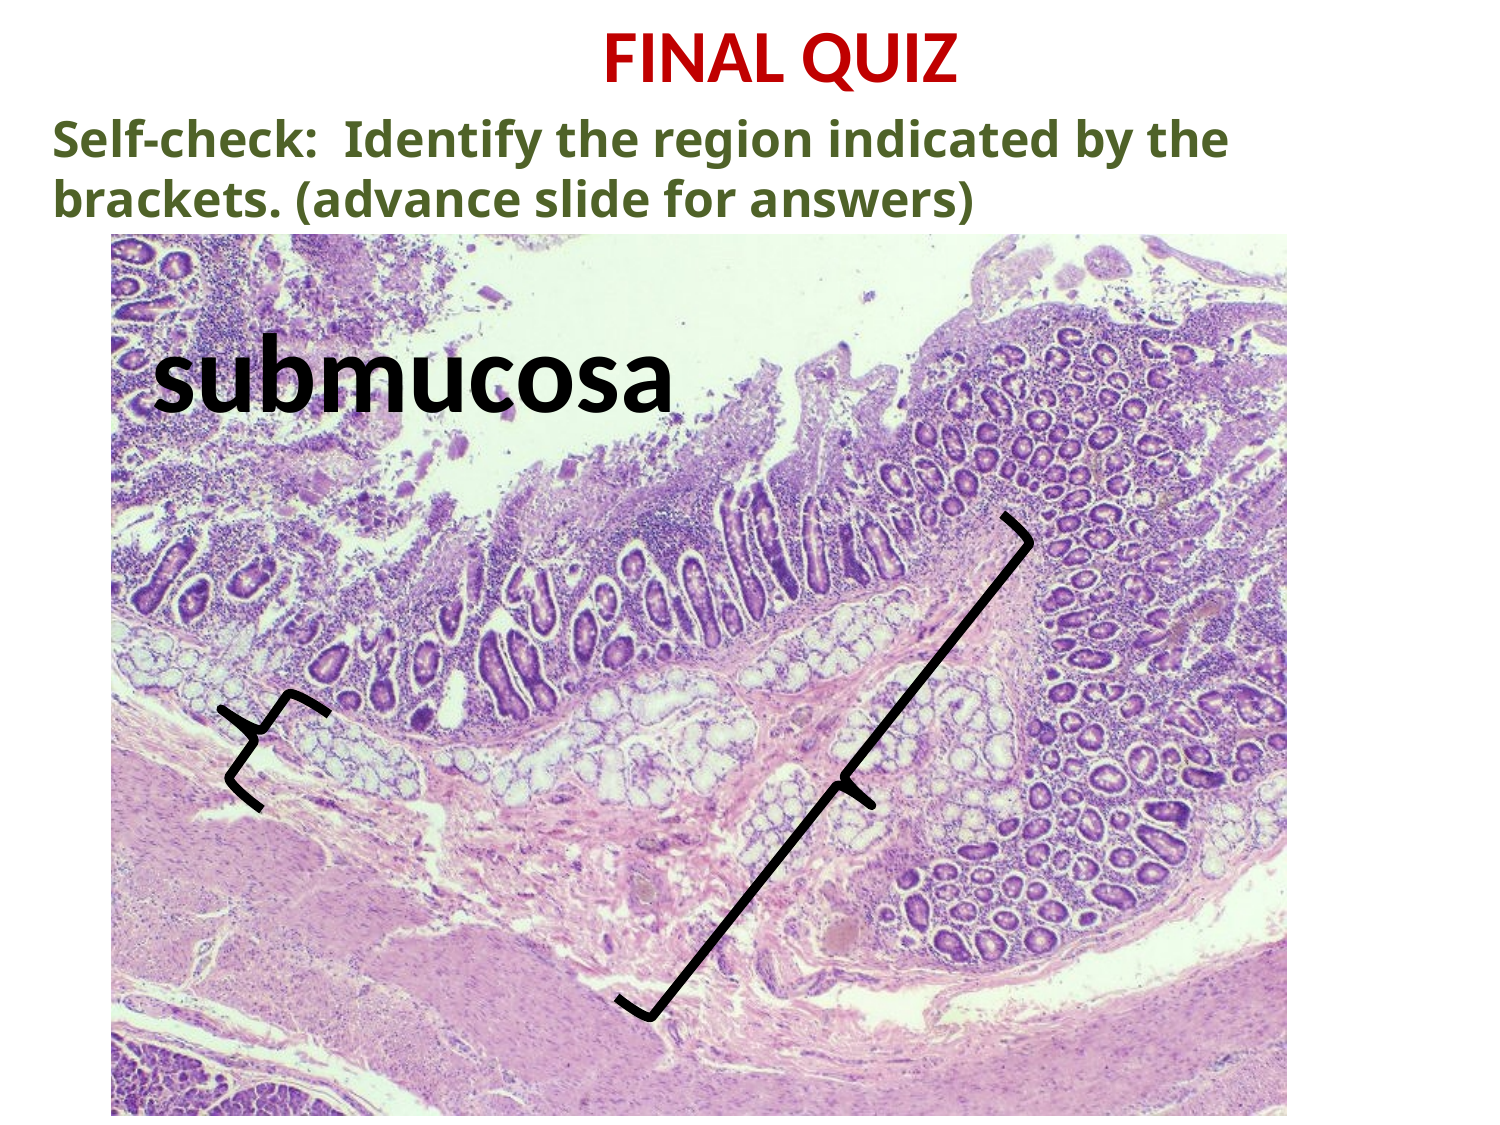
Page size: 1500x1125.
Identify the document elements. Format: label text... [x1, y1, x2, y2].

picture [111, 233, 1287, 1116]
text_box Self-check: Identify the region indicated by the brackets. (advance slide for answers) [37, 99, 1463, 235]
text_box Final quiz [249, 0, 1313, 99]
